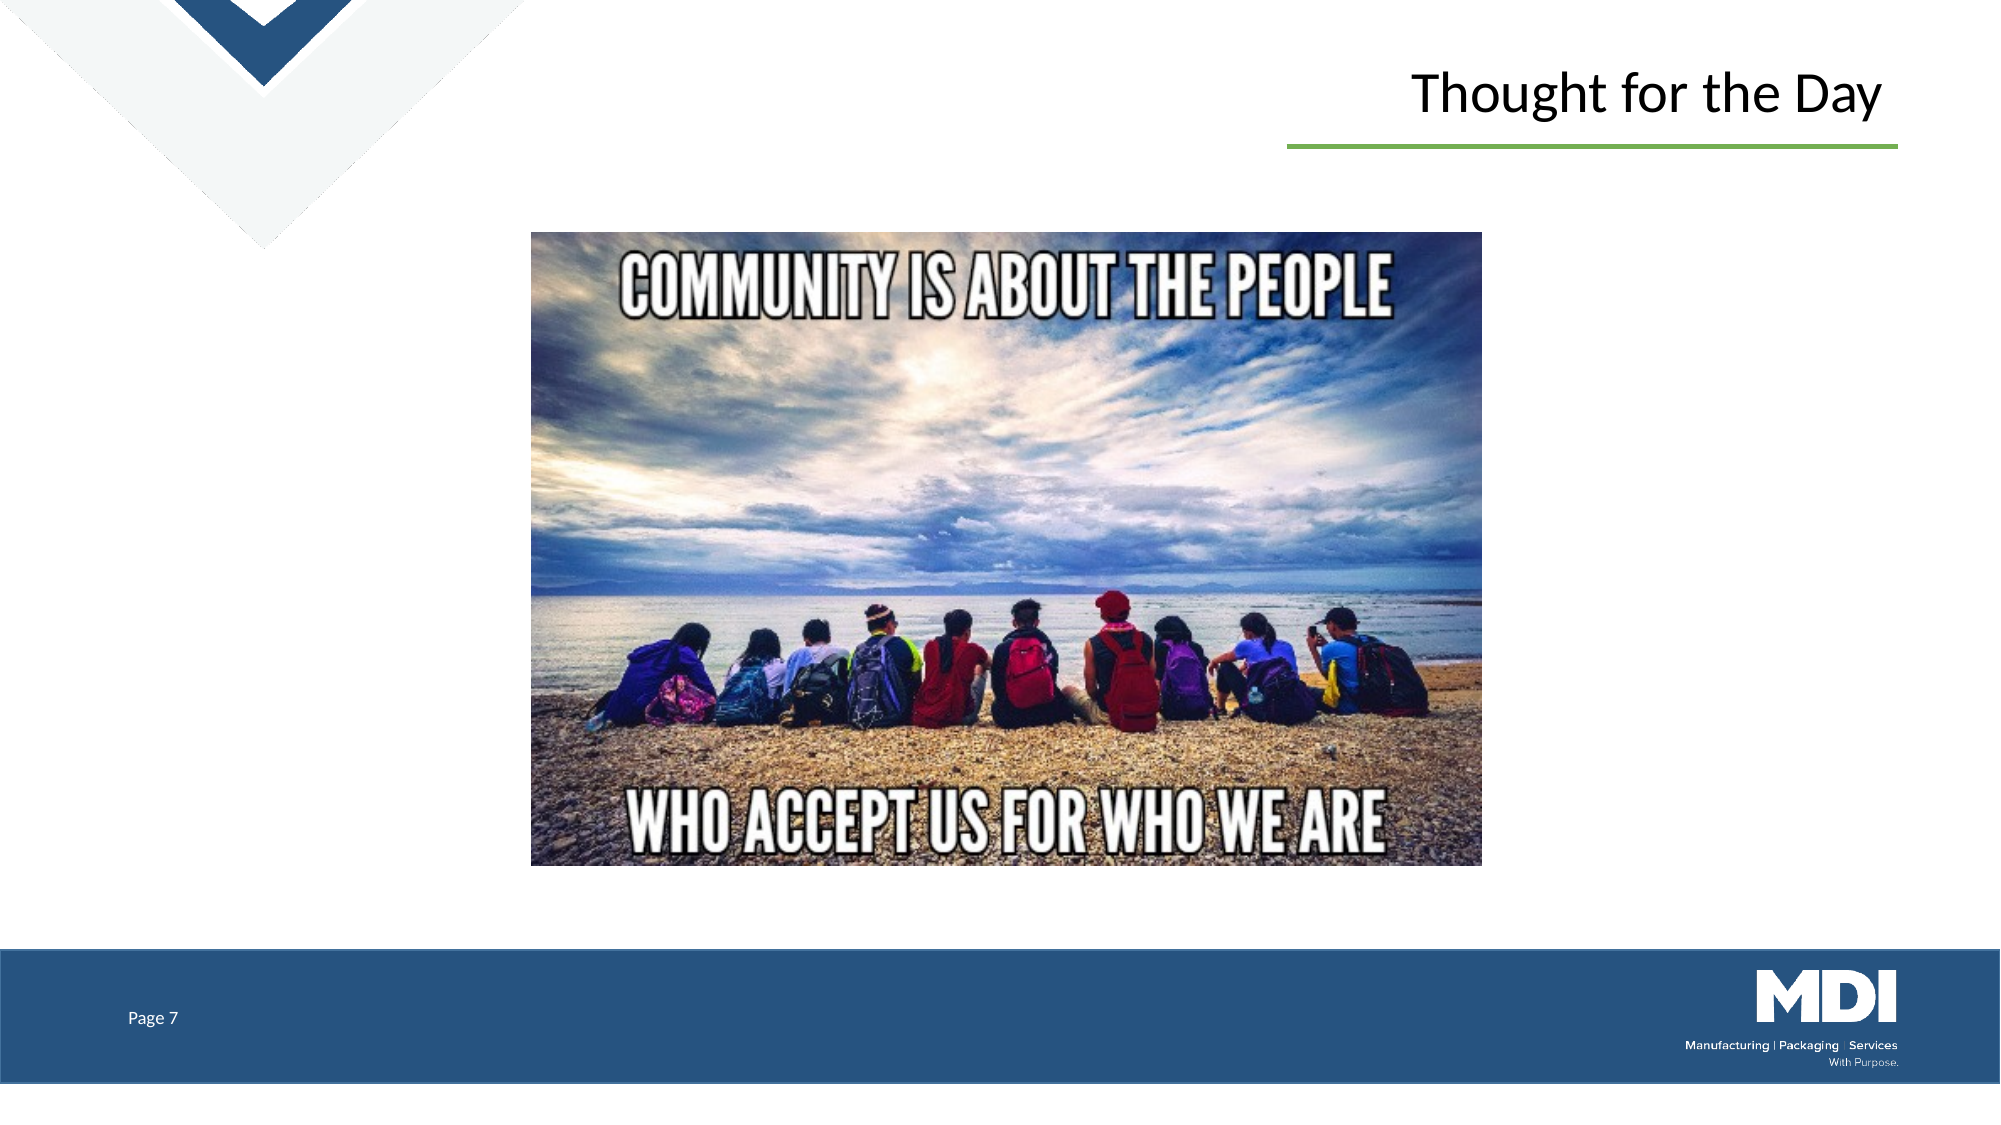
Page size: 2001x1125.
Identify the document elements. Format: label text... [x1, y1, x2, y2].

picture [531, 232, 1482, 866]
slide_number Page 7 [113, 950, 564, 1084]
picture [0, 0, 524, 250]
text_box Thought for the Day [1156, 54, 1899, 128]
picture [1685, 970, 1899, 1070]
text_box [0, 949, 2000, 1084]
